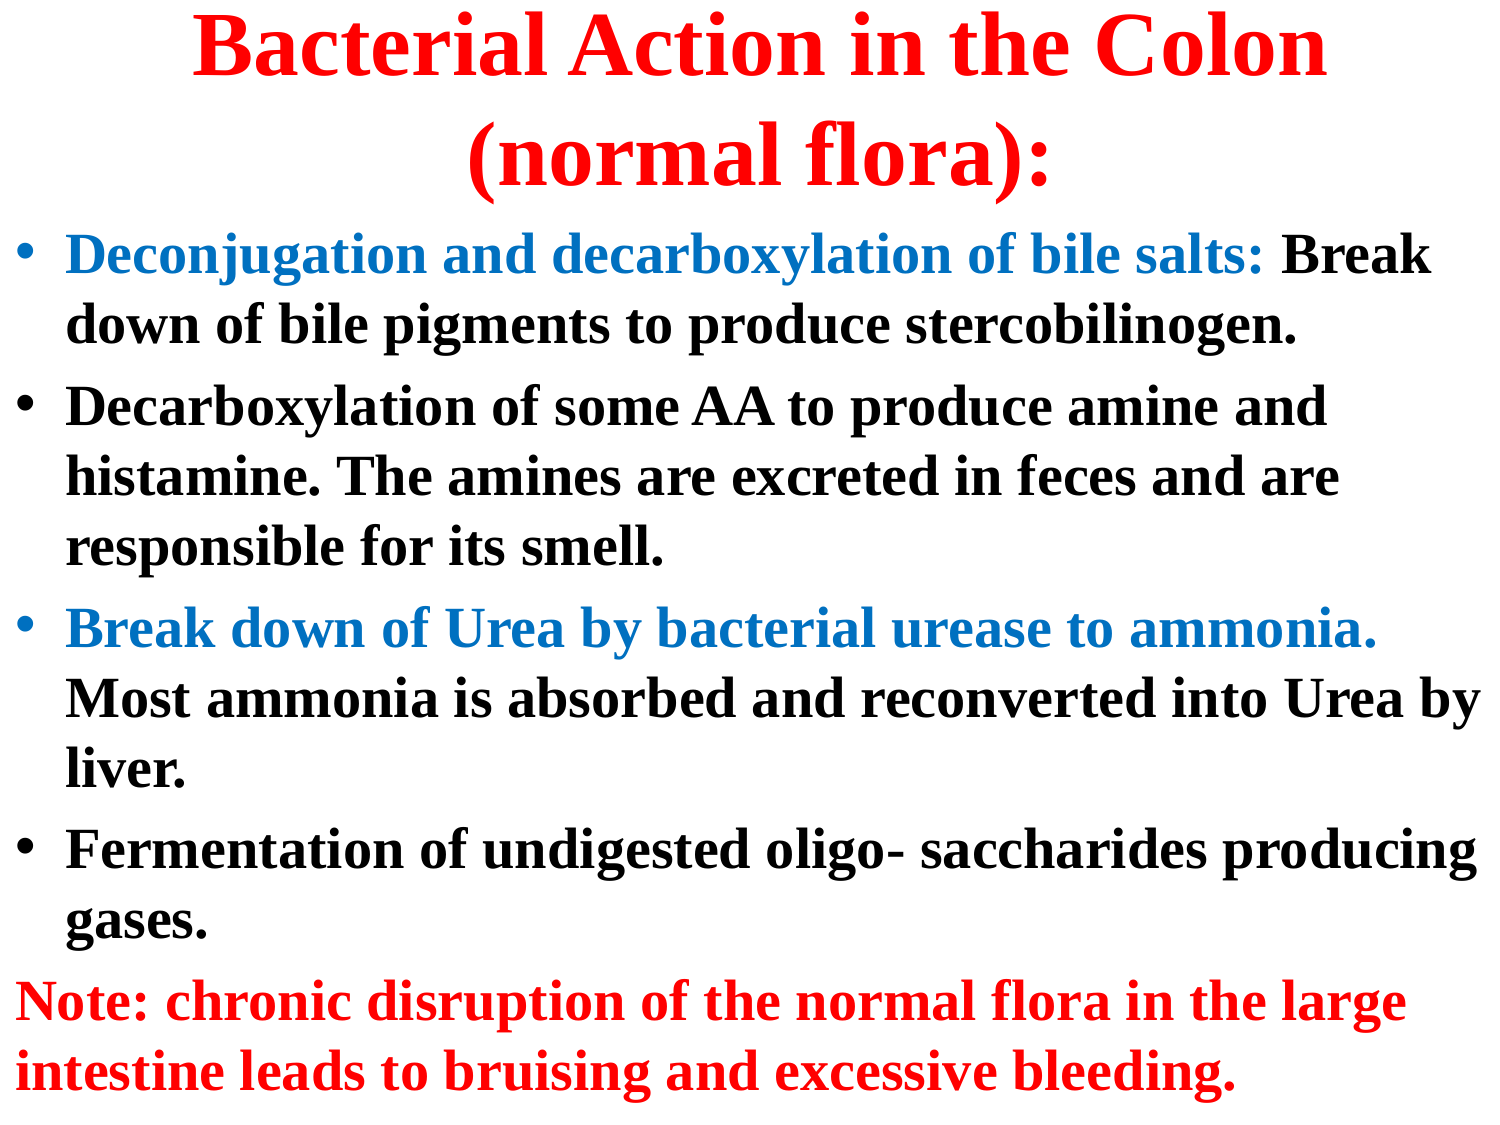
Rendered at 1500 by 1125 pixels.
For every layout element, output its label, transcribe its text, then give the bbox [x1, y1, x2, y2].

title Bacterial Action in the Colon (normal flora): [123, 0, 1399, 188]
list Deconjugation and decarboxylation of bile salts: Break down of bile pigments to produce stercobilinogen. Decarboxylation of some AA to produce amine and histamine. The amines are excreted in feces and are responsible for its smell. Break down of Urea by bacterial urease to ammonia. Most ammonia is absorbed and reconverted into Urea by liver. Fermentation of undigested oligo- saccharides producing gases. Note: chronic disruption of the normal flora in the large intestine leads to bruising and excessive bleeding. [0, 208, 1500, 1047]
